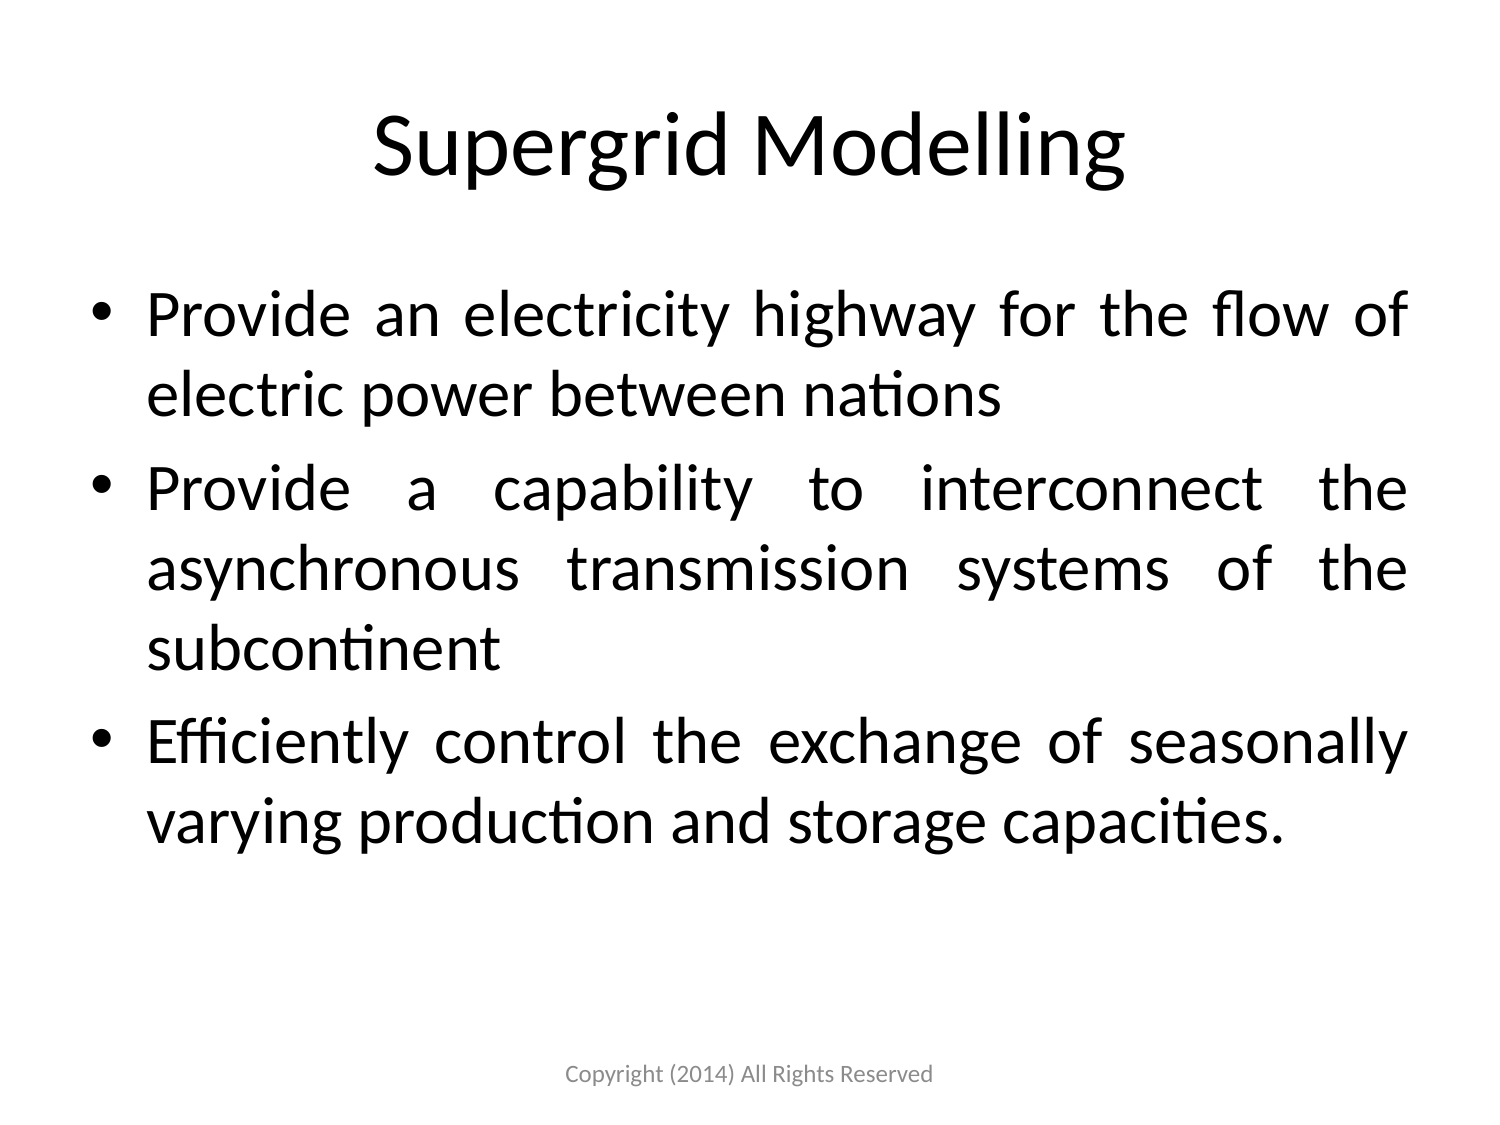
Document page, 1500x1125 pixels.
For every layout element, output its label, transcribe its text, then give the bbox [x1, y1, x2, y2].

footer Copyright (2014) All Rights Reserved [512, 1042, 988, 1103]
title Supergrid Modelling [75, 45, 1425, 233]
list Provide an electricity highway for the flow of electric power between nations Provide a capability to interconnect the asynchronous transmission systems of the subcontinent Efficiently control the exchange of seasonally varying production and storage capacities. [75, 262, 1425, 1005]
